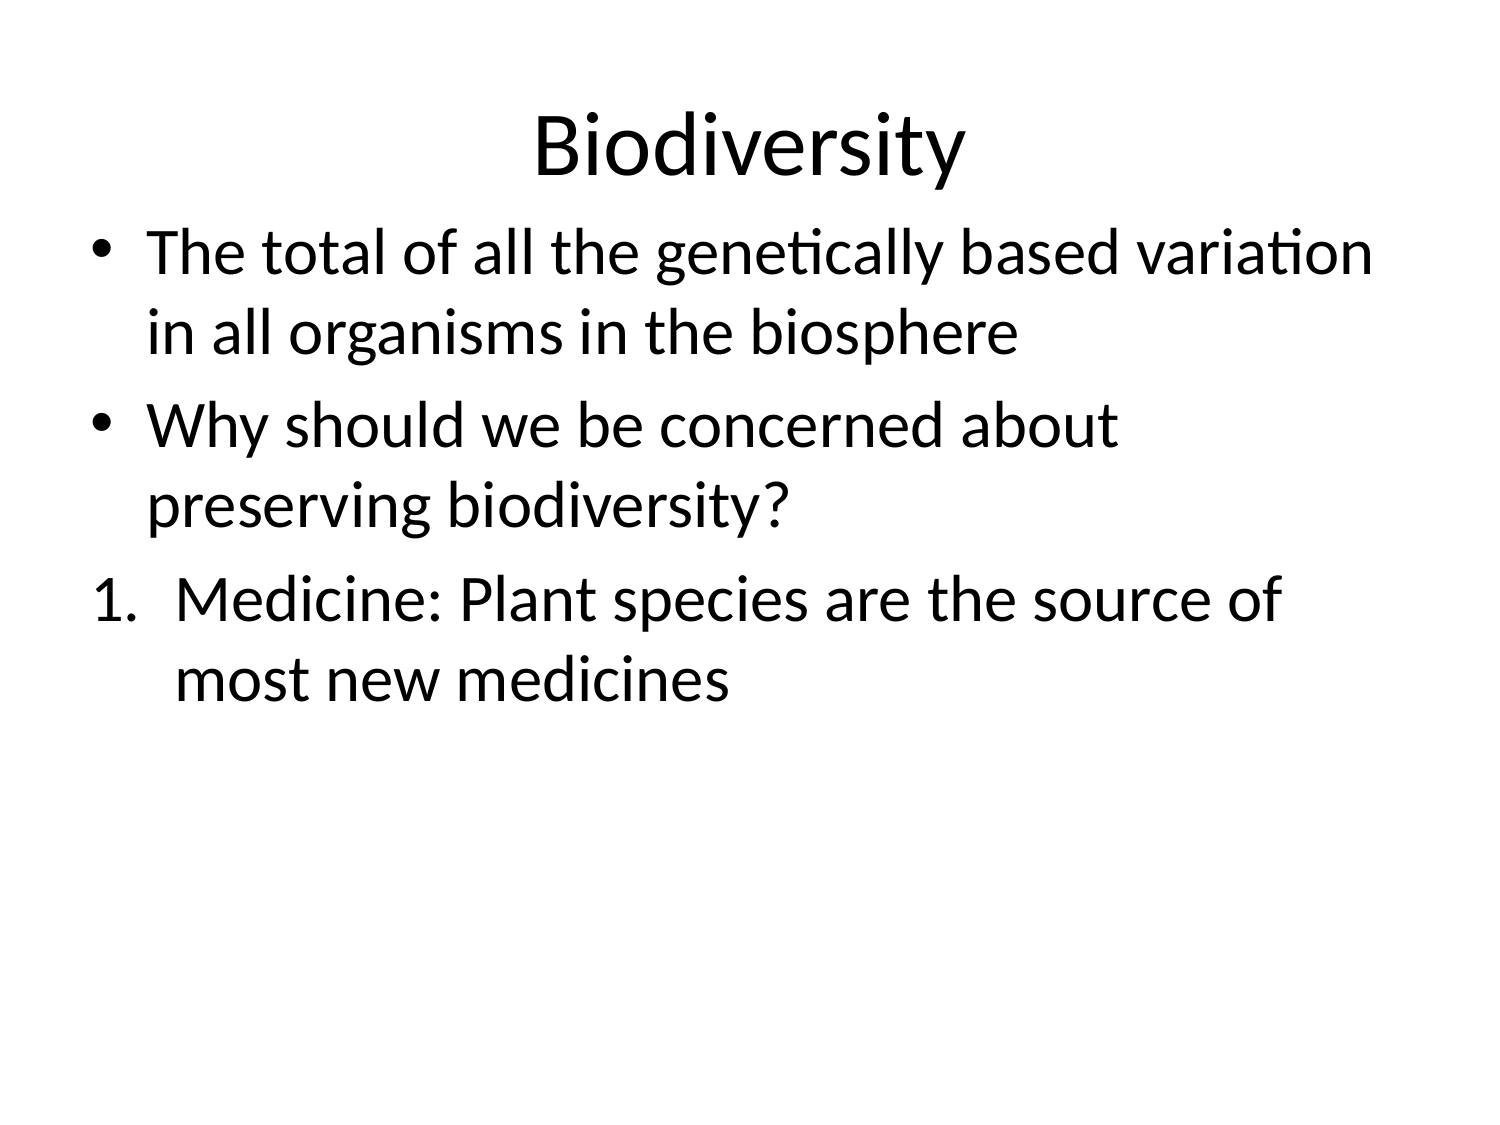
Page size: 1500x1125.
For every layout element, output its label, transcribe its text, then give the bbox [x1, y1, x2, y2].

list The total of all the genetically based variation in all organisms in the biosphere Why should we be concerned about preserving biodiversity? Medicine: Plant species are the source of most new medicines [75, 200, 1425, 1088]
title Biodiversity [75, 45, 1425, 200]
